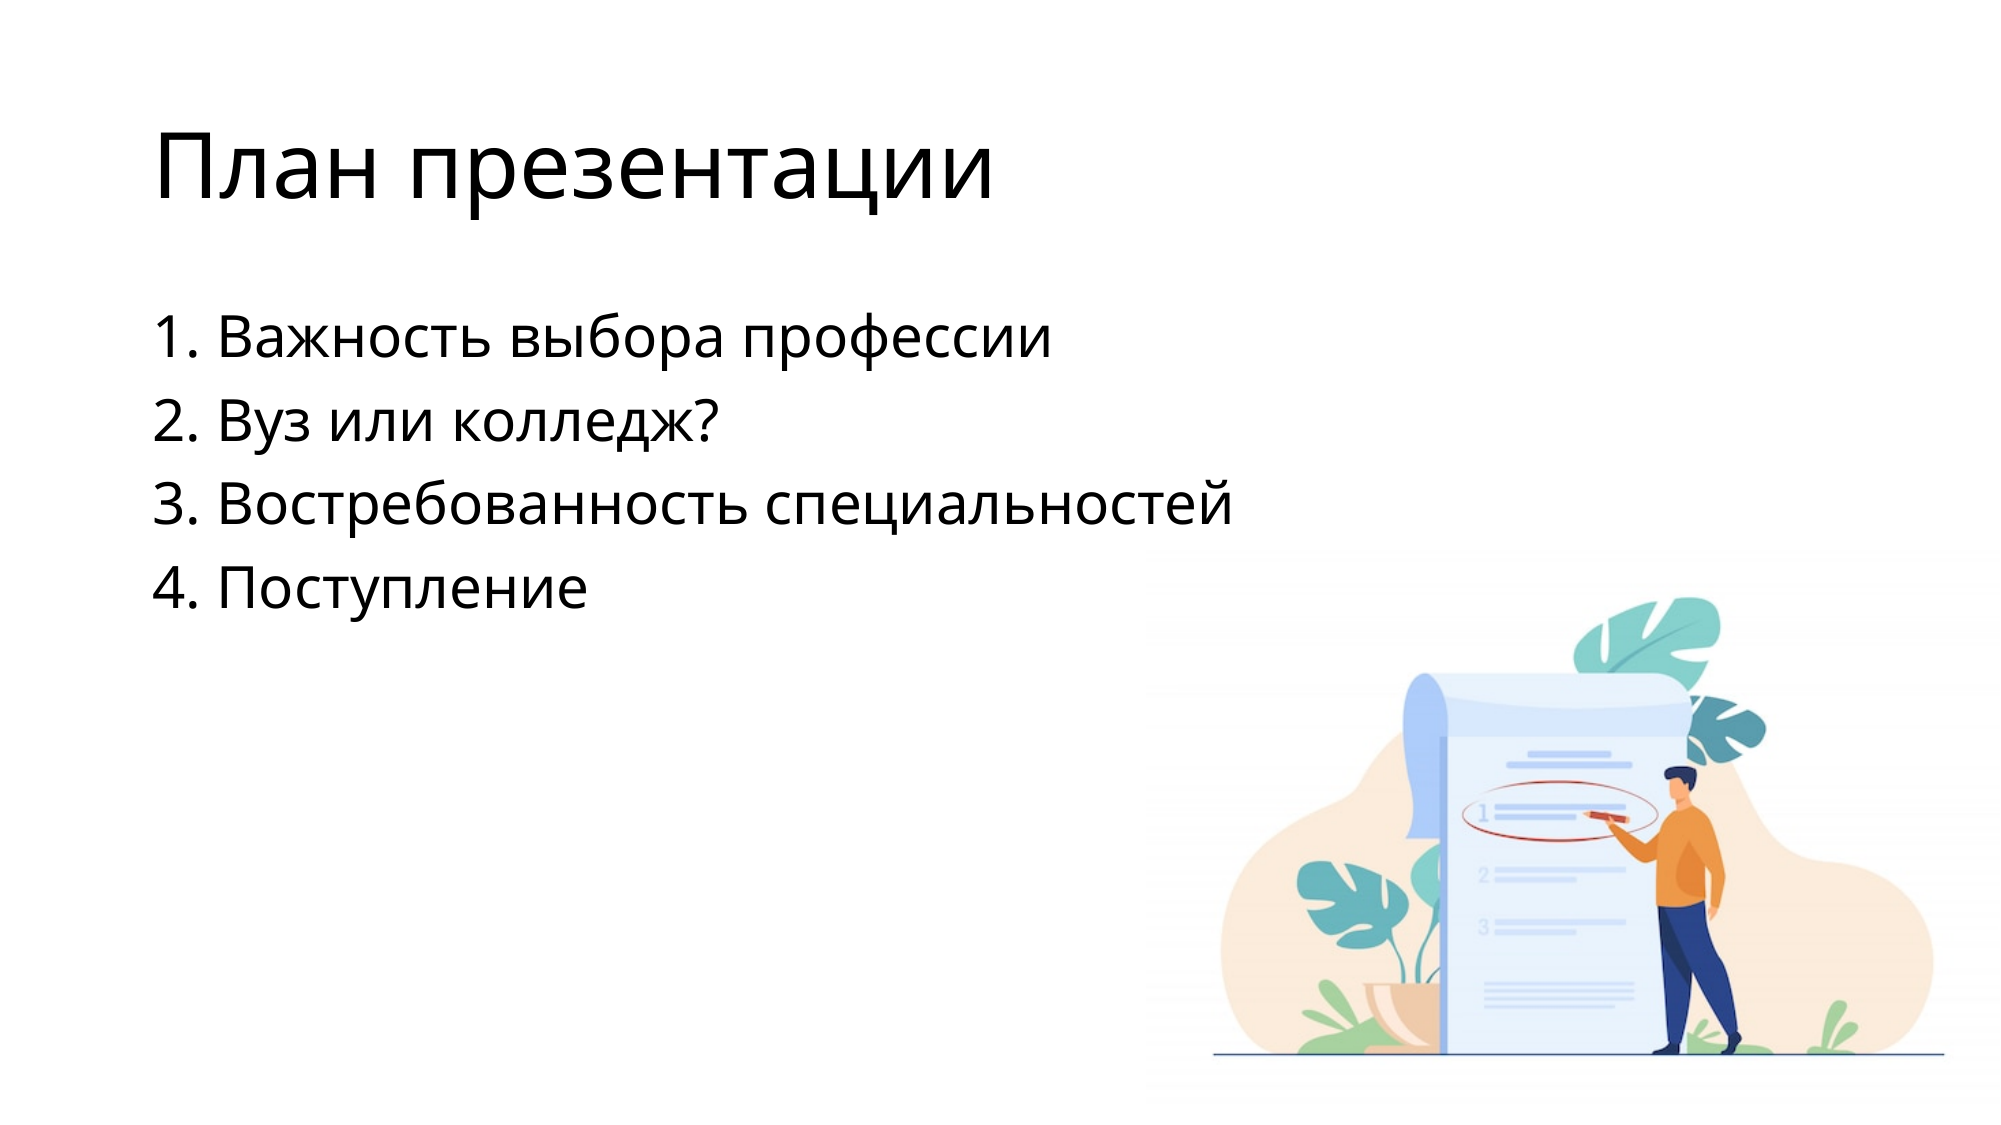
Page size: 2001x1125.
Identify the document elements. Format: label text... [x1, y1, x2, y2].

title План презентации [137, 59, 1863, 278]
picture [1146, 540, 2000, 1110]
list 1. Важность выбора профессии 2. Вуз или колледж? 3. Востребованность специальностей 4. Поступление [137, 299, 1863, 1014]
